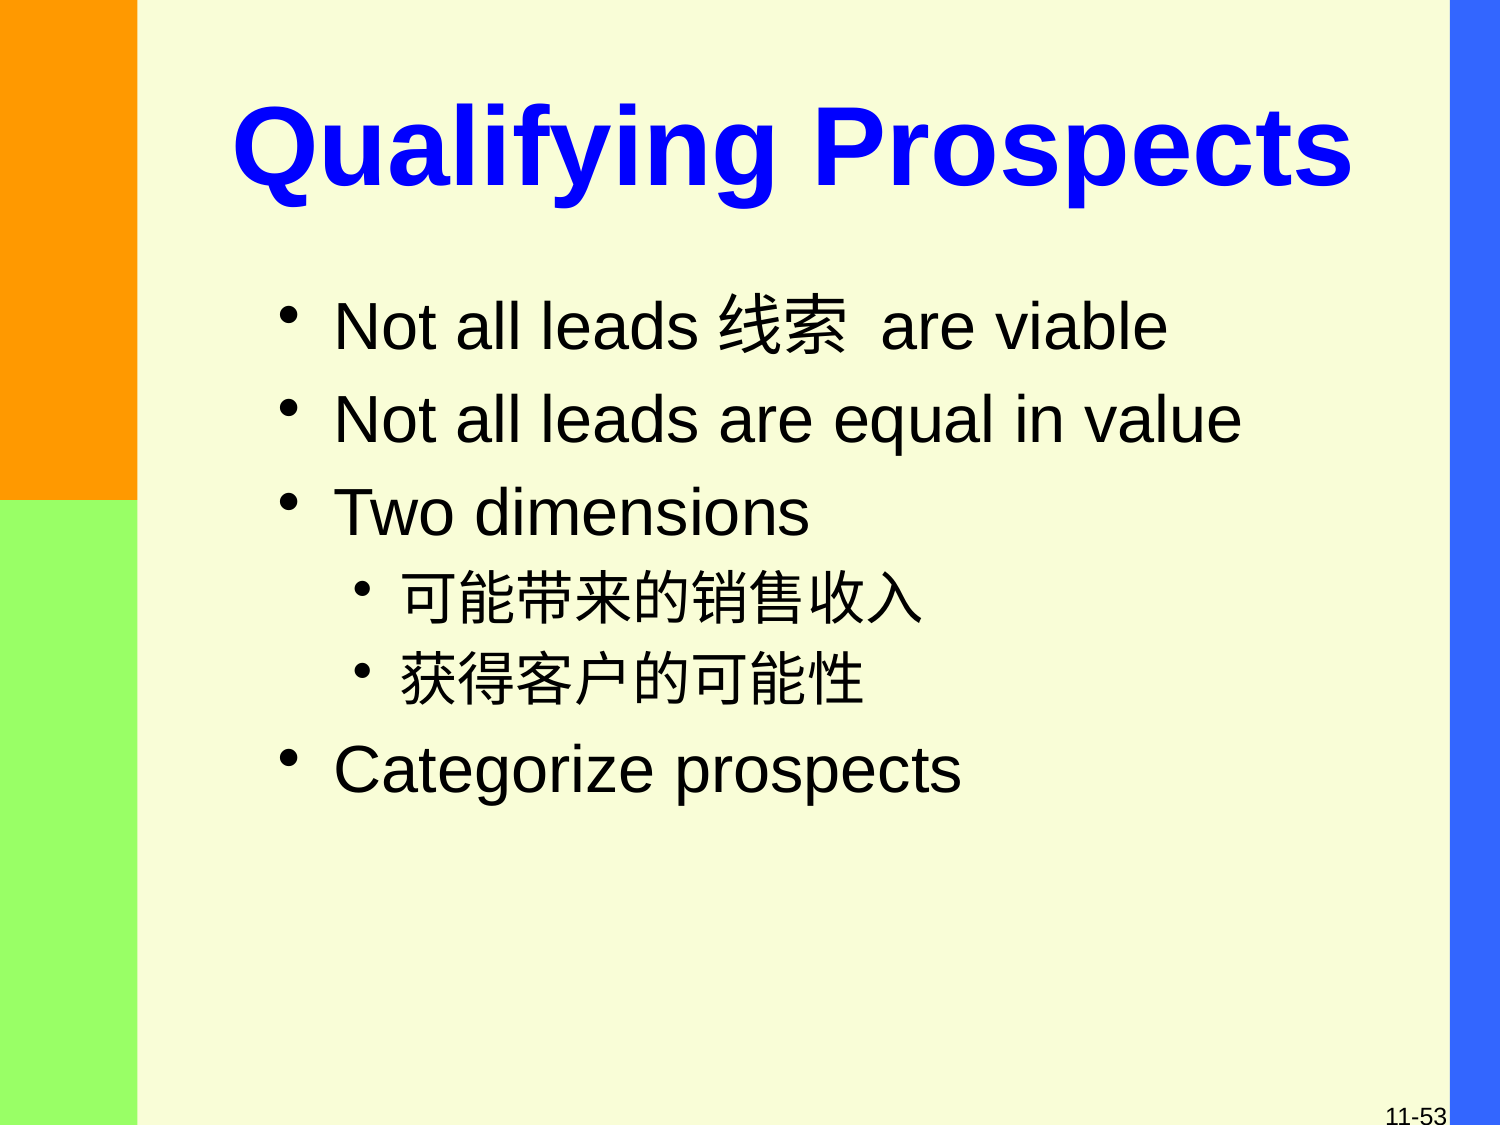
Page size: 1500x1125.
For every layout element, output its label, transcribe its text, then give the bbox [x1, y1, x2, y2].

slide_number 11-53 [1149, 1062, 1449, 1125]
list Not all leads线索 are viable Not all leads are equal in value Two dimensions 可能带来的销售收入 获得客户的可能性 Categorize prospects [262, 274, 1364, 895]
text_box [1449, 0, 1500, 1125]
text_box [0, 0, 138, 500]
title Qualifying Prospects [138, 63, 1449, 216]
text_box [0, 500, 138, 1125]
